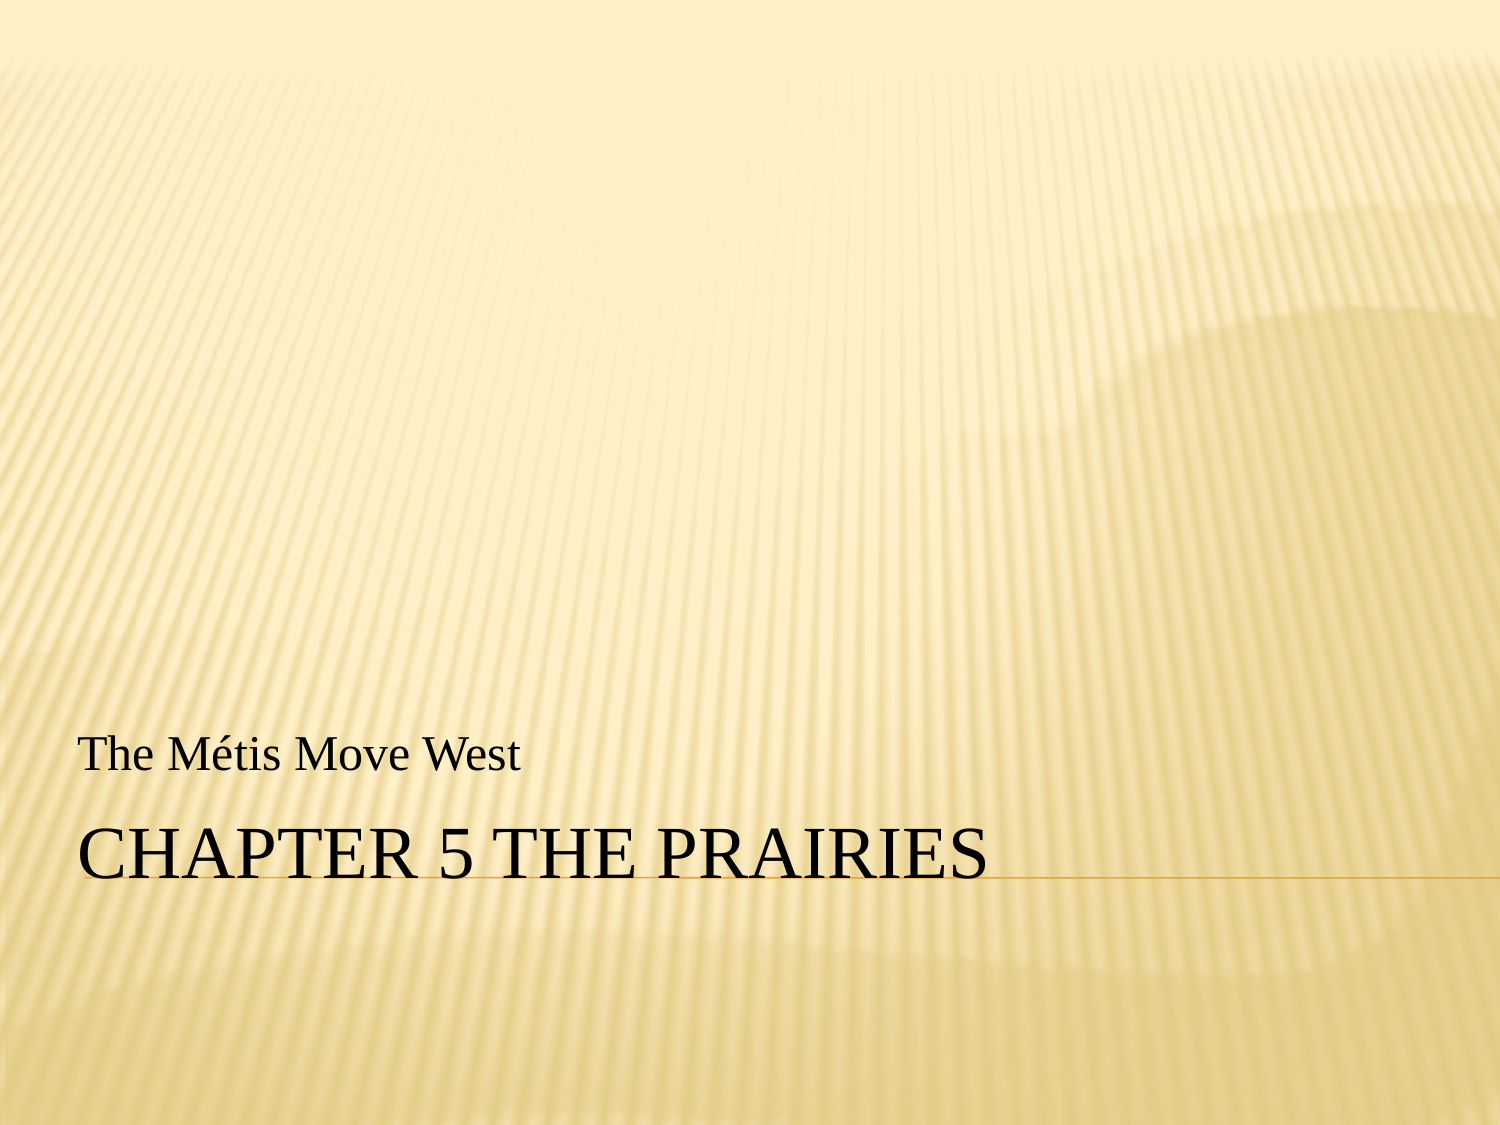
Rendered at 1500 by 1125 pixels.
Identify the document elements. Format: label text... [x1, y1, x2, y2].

subtitle The Métis Move West [62, 637, 1450, 788]
title Chapter 5 The Prairies [62, 796, 1450, 997]
